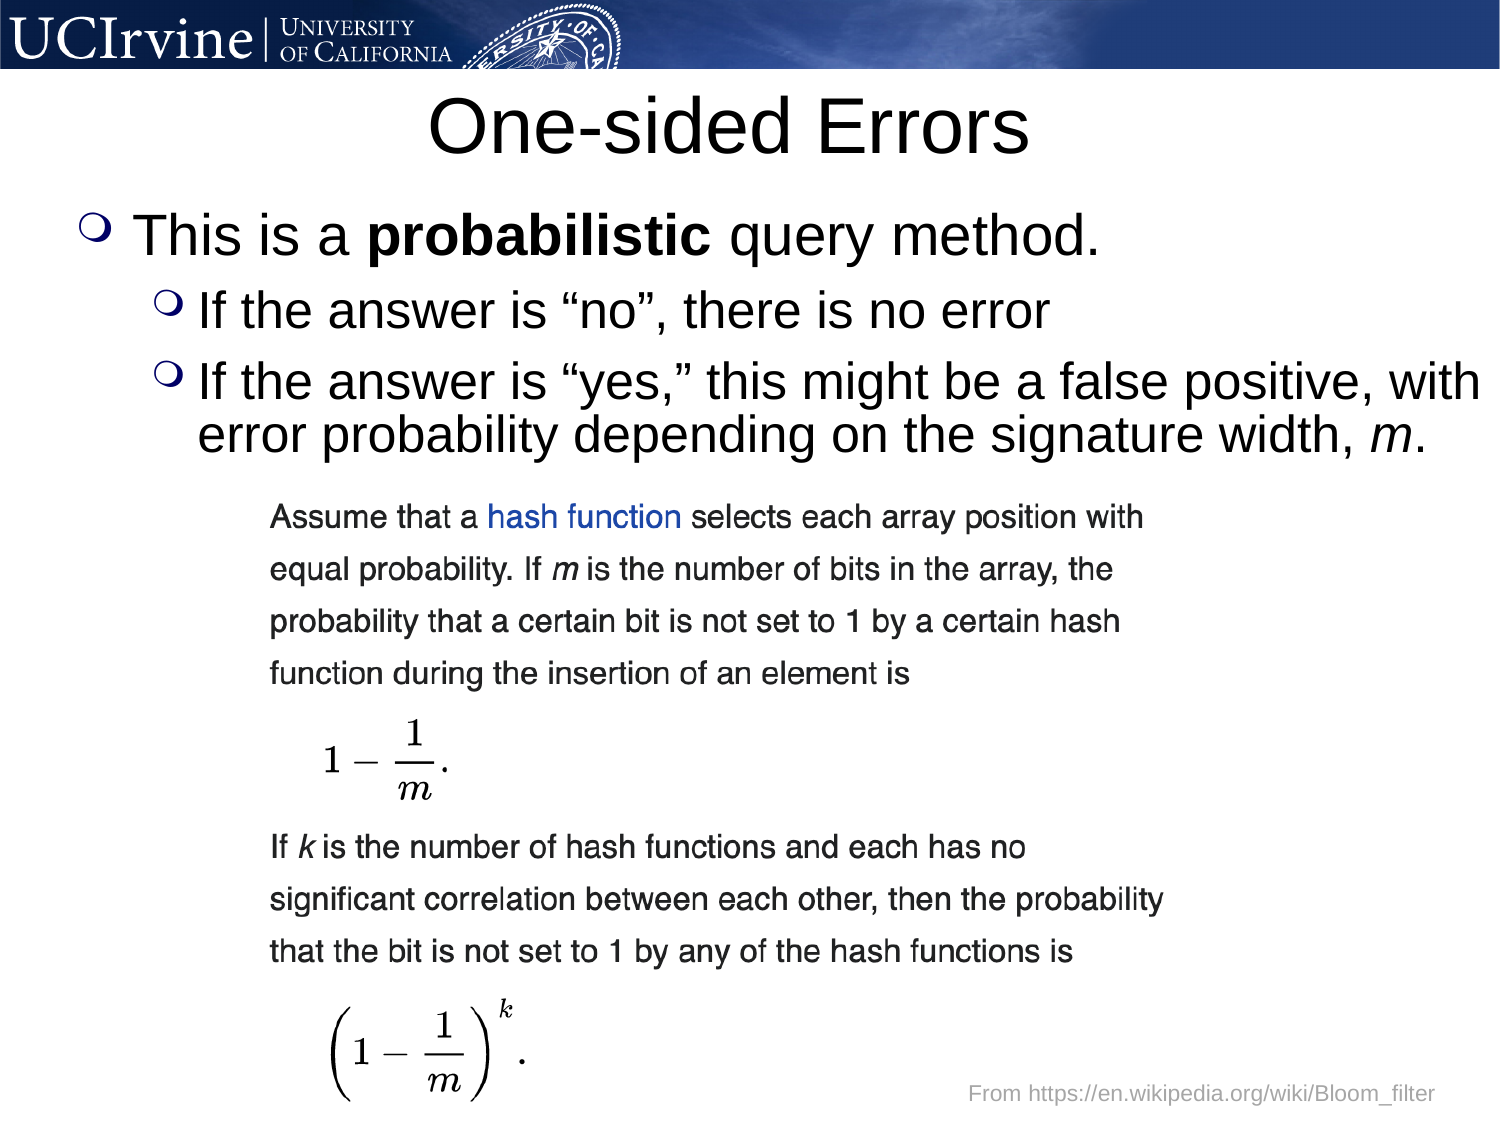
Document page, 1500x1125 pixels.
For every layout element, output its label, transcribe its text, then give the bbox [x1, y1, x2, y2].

picture [254, 487, 1203, 1125]
picture [0, 0, 1500, 69]
title One-sided Errors [21, 70, 1438, 188]
text_box From https://en.wikipedia.org/wiki/Bloom_filter [1203, 1071, 1451, 1114]
list This is a probabilistic query method. If the answer is “no”, there is no error If the answer is “yes,” this might be a false positive, with error probability depending on the signature width, m. [62, 201, 1500, 1105]
